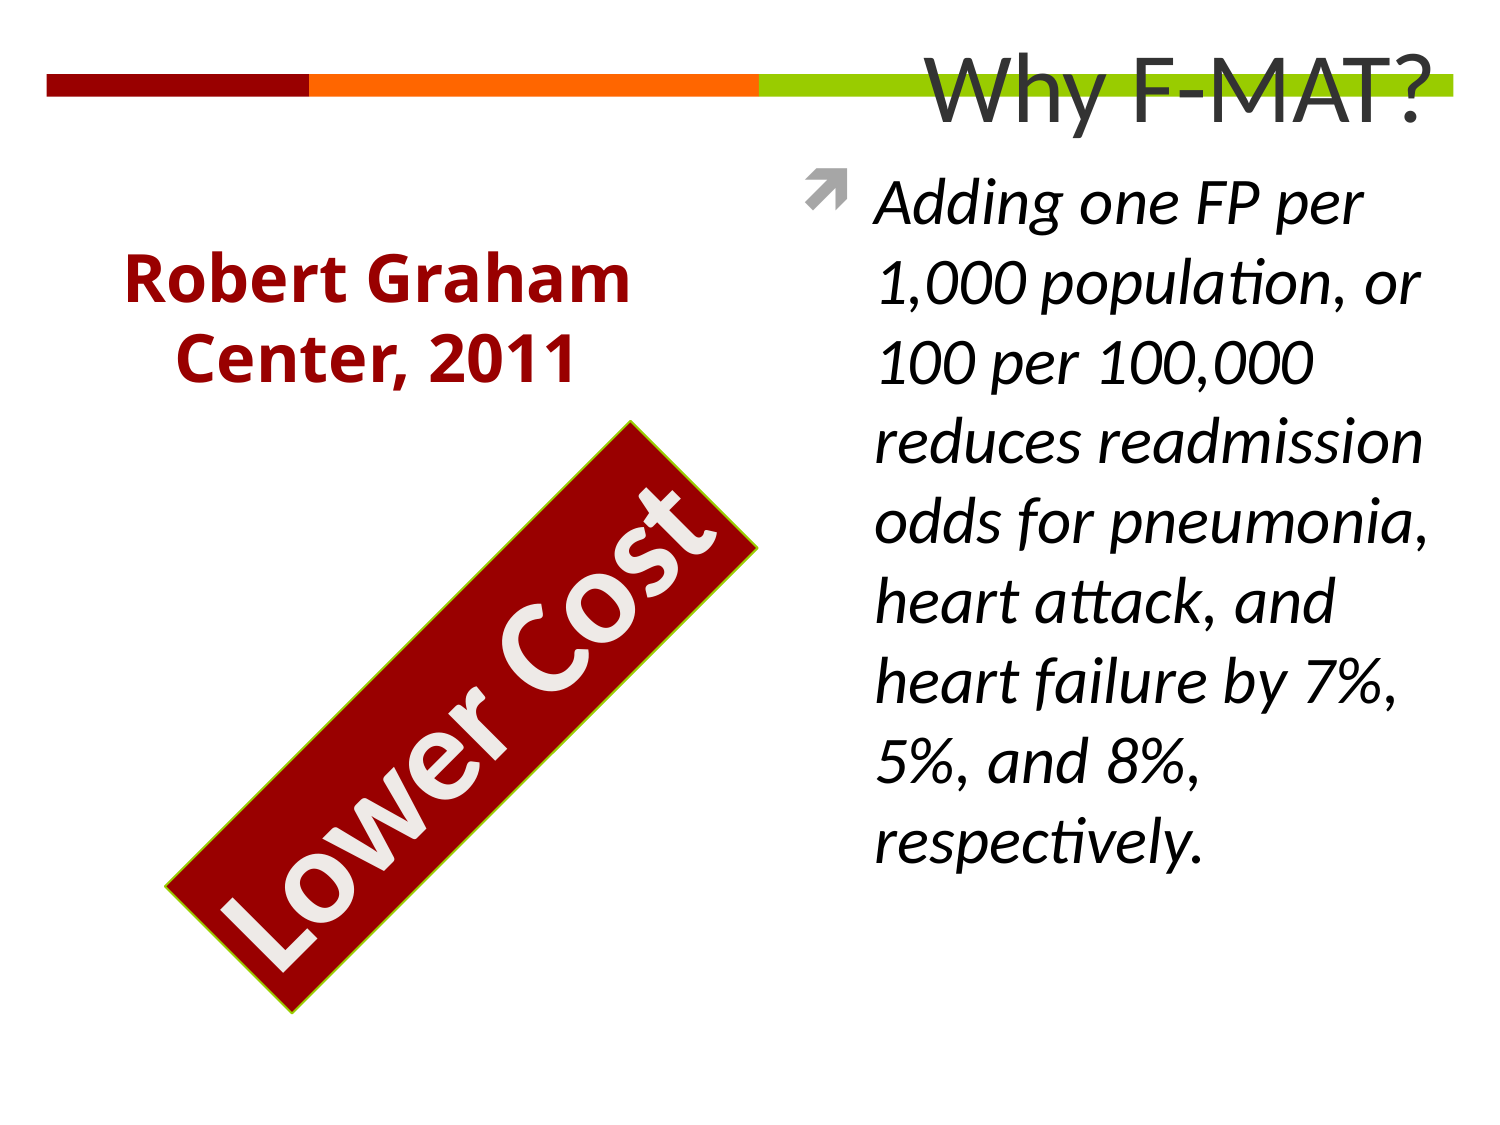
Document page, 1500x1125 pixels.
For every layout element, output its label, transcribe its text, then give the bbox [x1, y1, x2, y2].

text_box Why F-MAT? [604, 15, 1453, 151]
list Adding one FP per 1,000 population, or 100 per 100,000 reduces readmission odds for pneumonia, heart attack, and heart failure by 7%, 5%, and 8%, respectively. [784, 151, 1453, 1005]
title Robert Graham Center, 2011 [44, 213, 712, 404]
text_box Lower Cost [164, 420, 759, 1015]
